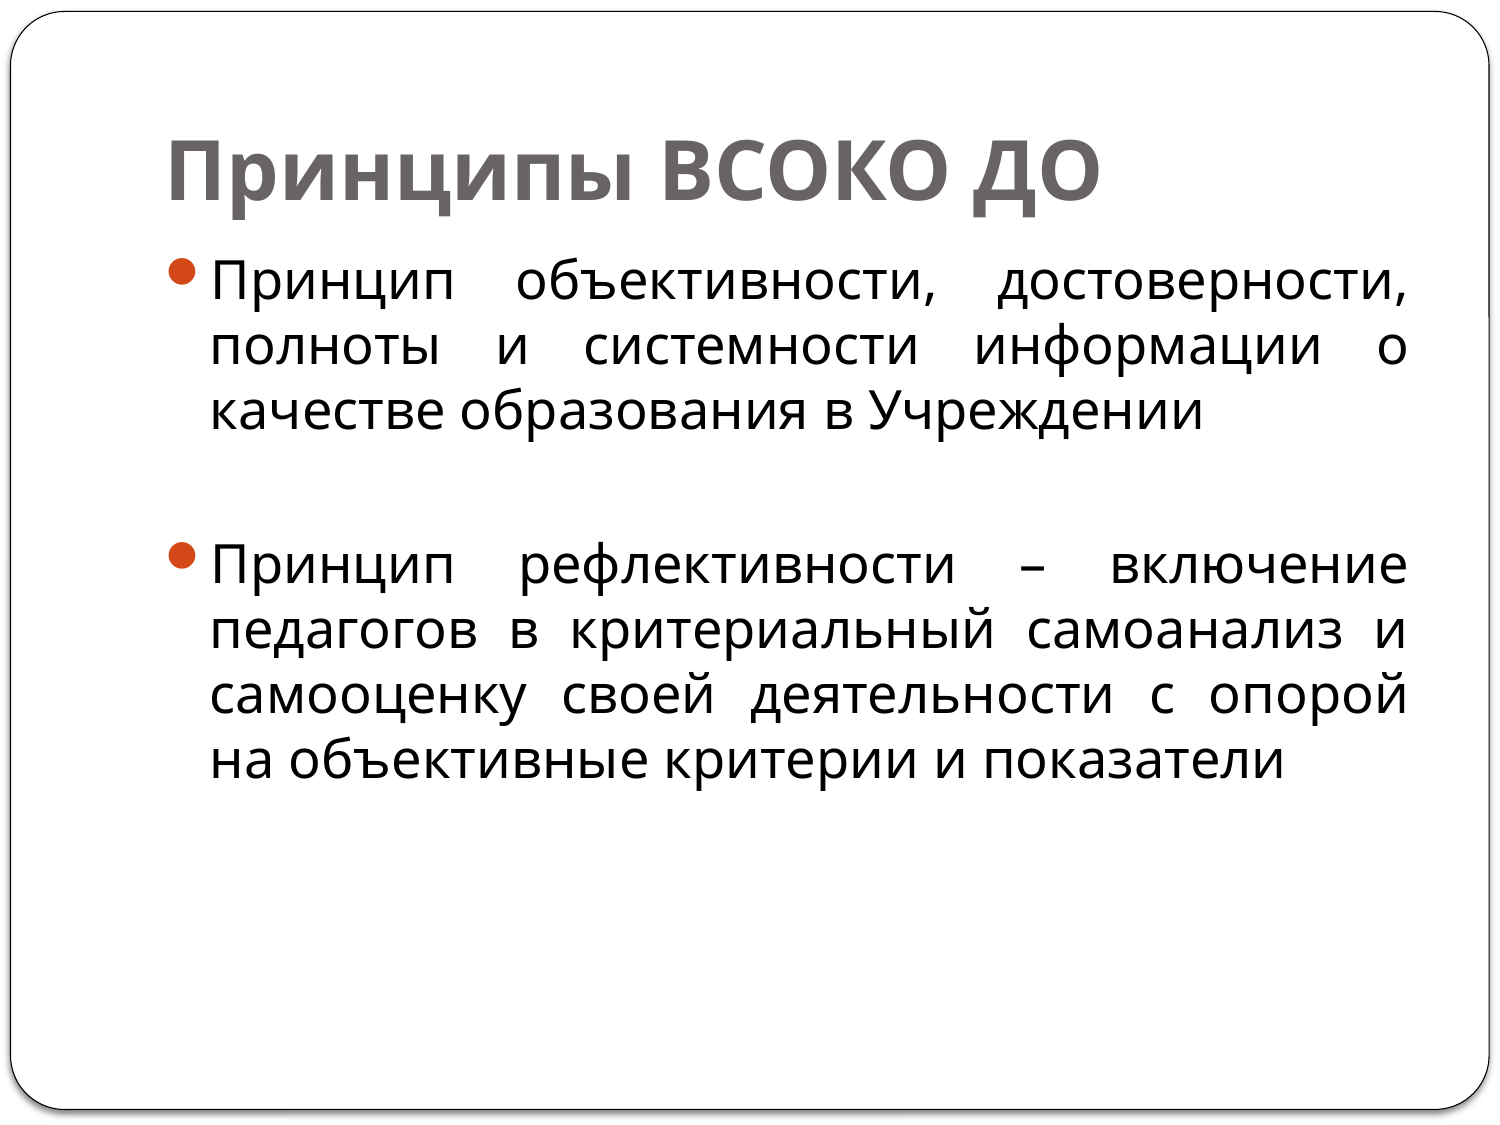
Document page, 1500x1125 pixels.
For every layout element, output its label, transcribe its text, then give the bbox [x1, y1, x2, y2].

list Принцип объективности, достоверности, полноты и системности информации о качестве образования в Учреждении Принцип рефлективности – включение педагогов в критериальный самоанализ и самооценку своей деятельности с опорой на объективные критерии и показатели [150, 237, 1425, 988]
title Принципы ВСОКО ДО [150, 45, 1425, 233]
